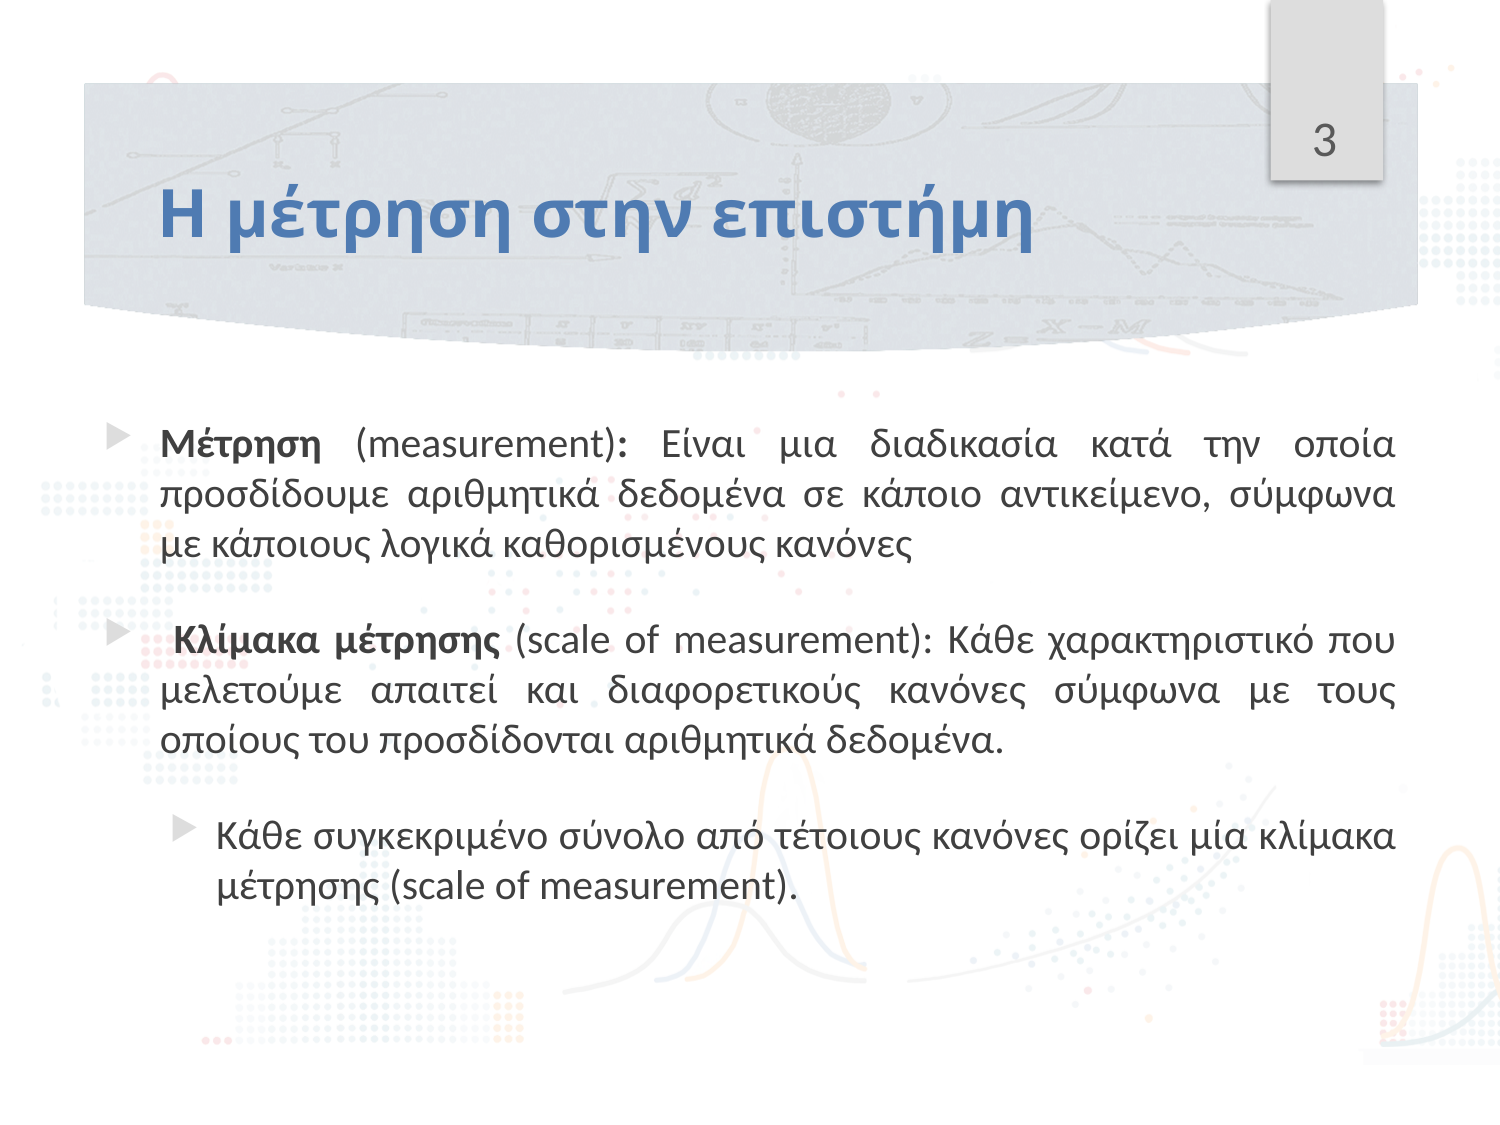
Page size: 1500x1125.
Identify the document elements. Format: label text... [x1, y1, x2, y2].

title Η μέτρηση στην επιστήμη [142, 152, 1260, 269]
picture [0, 0, 1500, 1125]
list Μέτρηση (measurement): Είναι μια διαδικασία κατά την οποία προσδίδουμε αριθμητικά δεδομένα σε κάποιο αντικείμενο, σύμφωνα με κάποιους λογικά καθορισμένους κανόνες Κλίμακα μέτρησης (scale of measurement): Κάθε χαρακτηριστικό που μελετούμε απαιτεί και διαφορετικούς κανόνες σύμφωνα με τους οποίους του προσδίδονται αριθμητικά δεδομένα. Κάθε συγκεκριμένο σύνολο από τέτοιους κανόνες ορίζει μία κλίμακα μέτρησης (scale of measurement). [88, 408, 1412, 1077]
slide_number 3 [1259, 48, 1390, 175]
